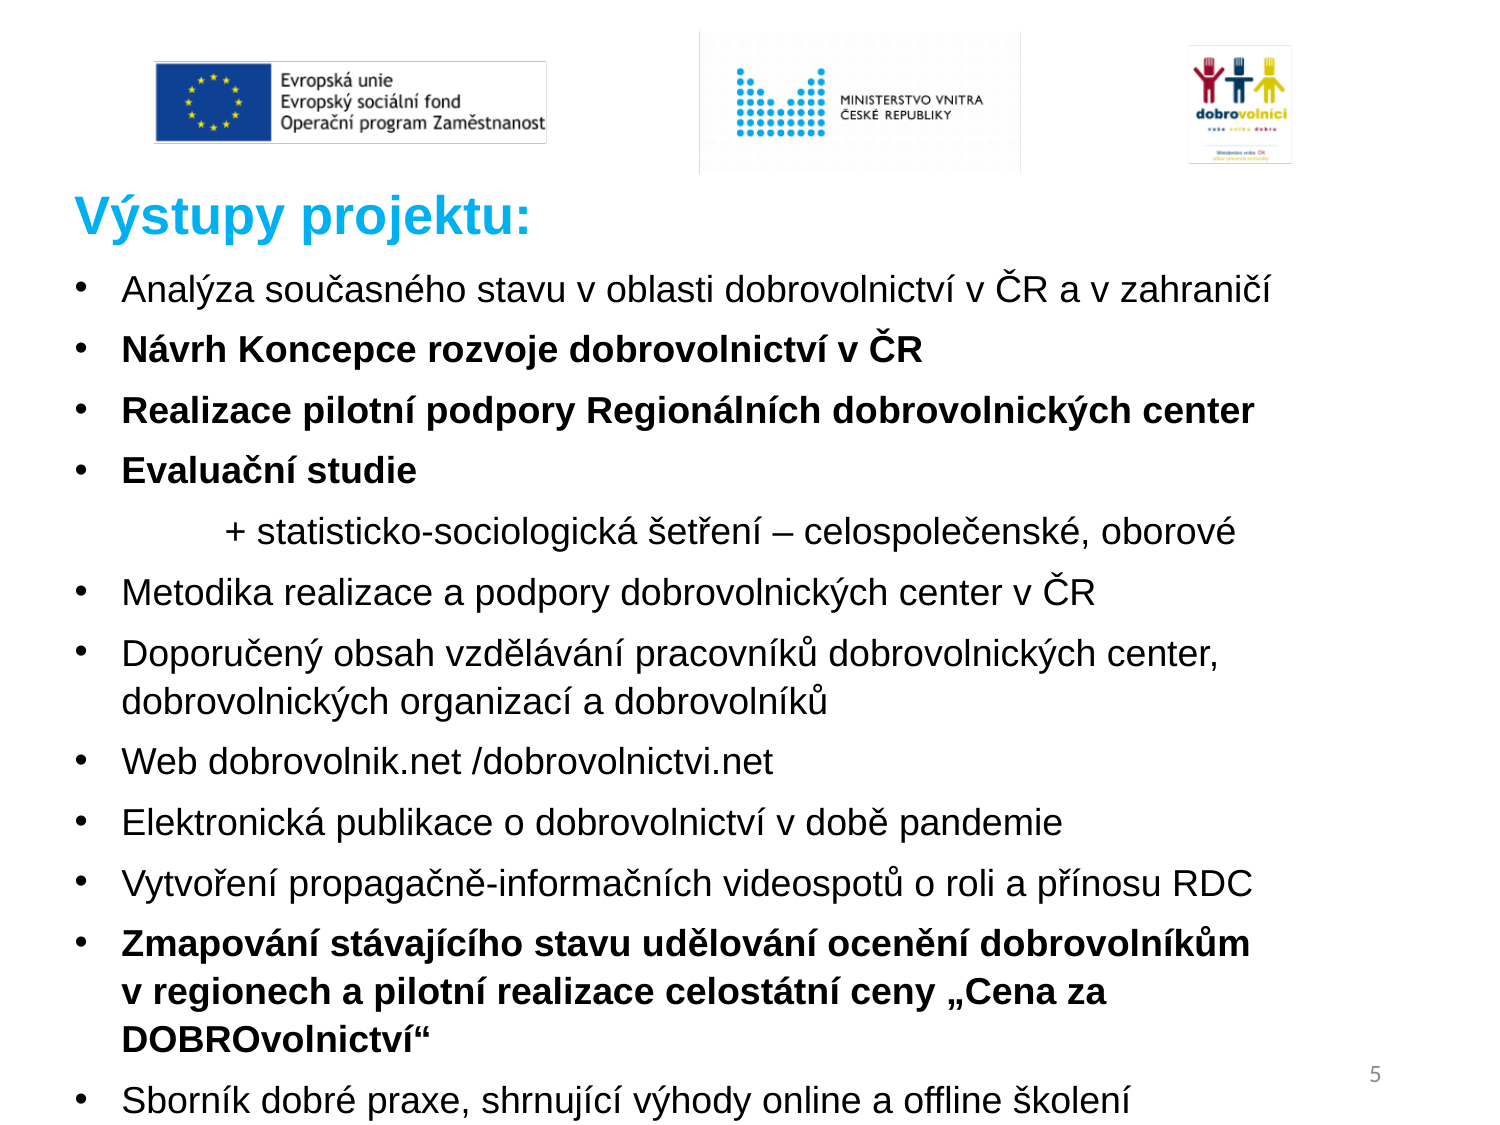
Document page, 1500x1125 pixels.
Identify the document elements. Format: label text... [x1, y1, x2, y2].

text_box Analýza současného stavu v oblasti dobrovolnictví v ČR a v zahraničí Návrh Koncepce rozvoje dobrovolnictví v ČR Realizace pilotní podpory Regionálních dobrovolnických center Evaluační studie + statisticko-sociologická šetření – celospolečenské, oborové Metodika realizace a podpory dobrovolnických center v ČR Doporučený obsah vzdělávání pracovníků dobrovolnických center, dobrovolnických organizací a dobrovolníků Web dobrovolnik.net /dobrovolnictvi.net Elektronická publikace o dobrovolnictví v době pandemie Vytvoření propagačně-informačních videospotů o roli a přínosu RDC Zmapování stávajícího stavu udělování ocenění dobrovolníkům v regionech a pilotní realizace celostátní ceny „Cena za DOBROvolnictví“ Sborník dobré praxe, shrnující výhody online a offline školení [59, 254, 1397, 1125]
text_box Výstupy projektu: [59, 173, 1447, 253]
picture [152, 31, 1293, 174]
